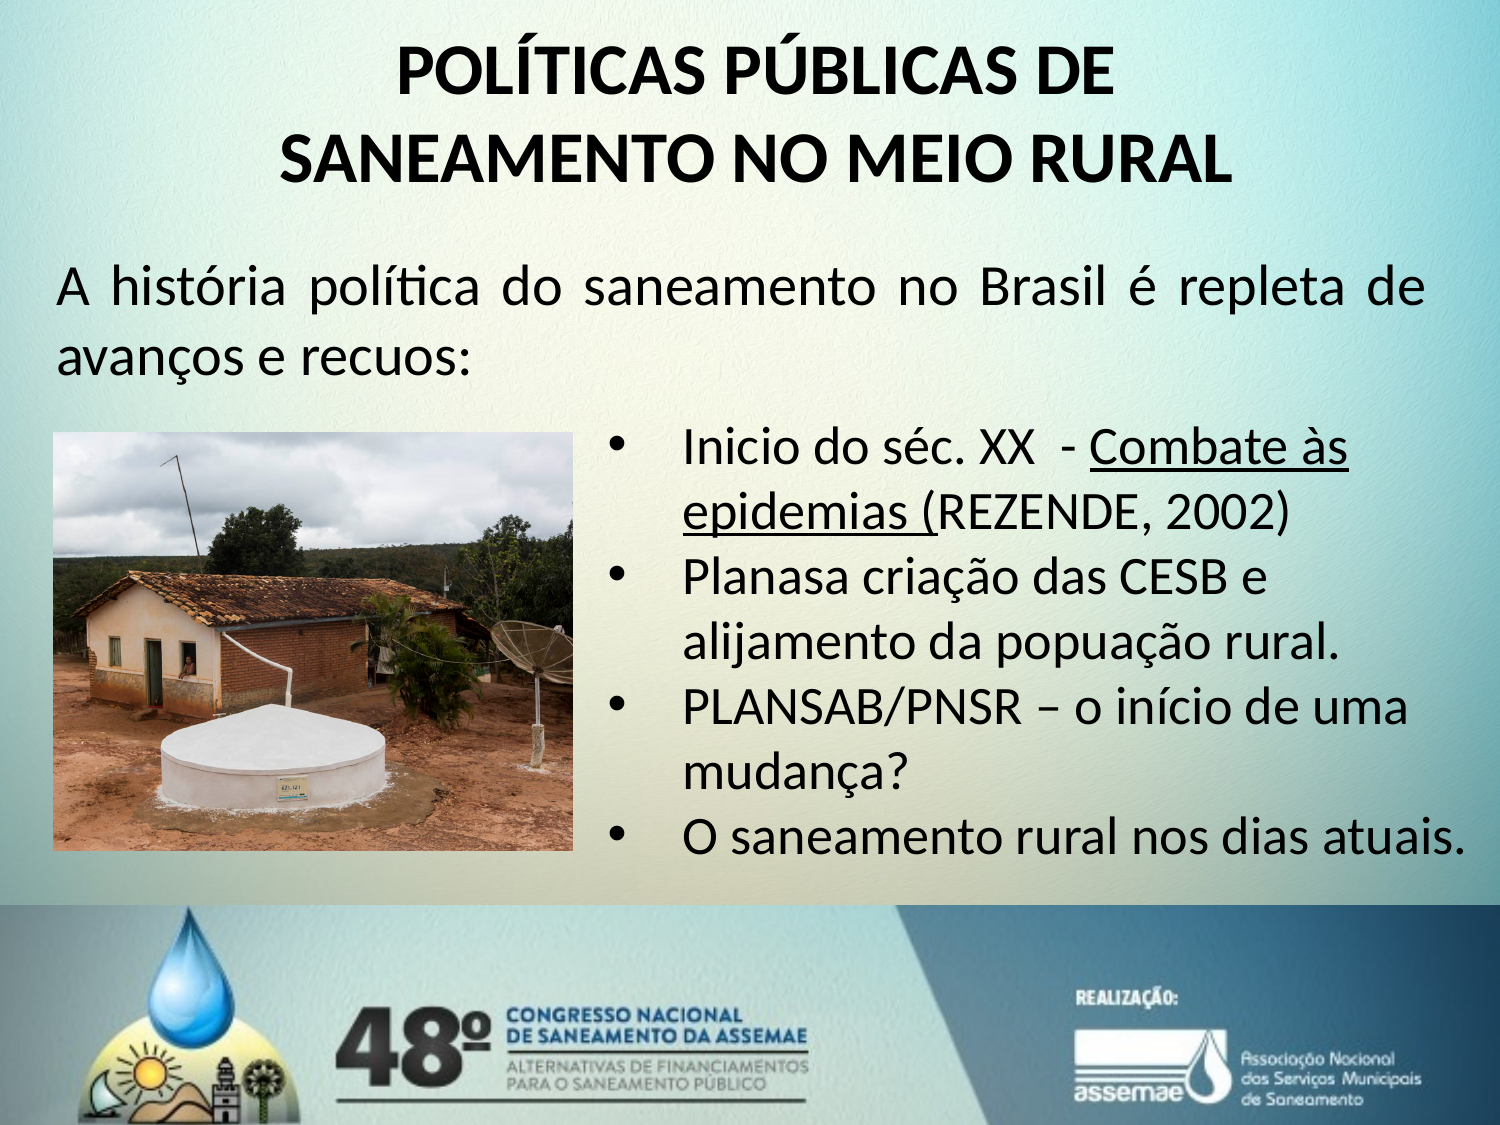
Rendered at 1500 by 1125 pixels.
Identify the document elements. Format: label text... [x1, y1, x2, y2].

text_box Inicio do séc. XX - Combate às epidemias (REZENDE, 2002) Planasa criação das CESB e alijamento da popuação rural. PLANSAB/PNSR – o início de uma mudança? O saneamento rural nos dias atuais. [442, 403, 1500, 933]
picture [0, 0, 1500, 1125]
text_box A história política do saneamento no Brasil é repleta de avanços e recuos: [41, 239, 1442, 395]
title POLÍTICAS PÚBLICAS DE SANEAMENTO NO MEIO RURAL [183, 15, 1331, 204]
